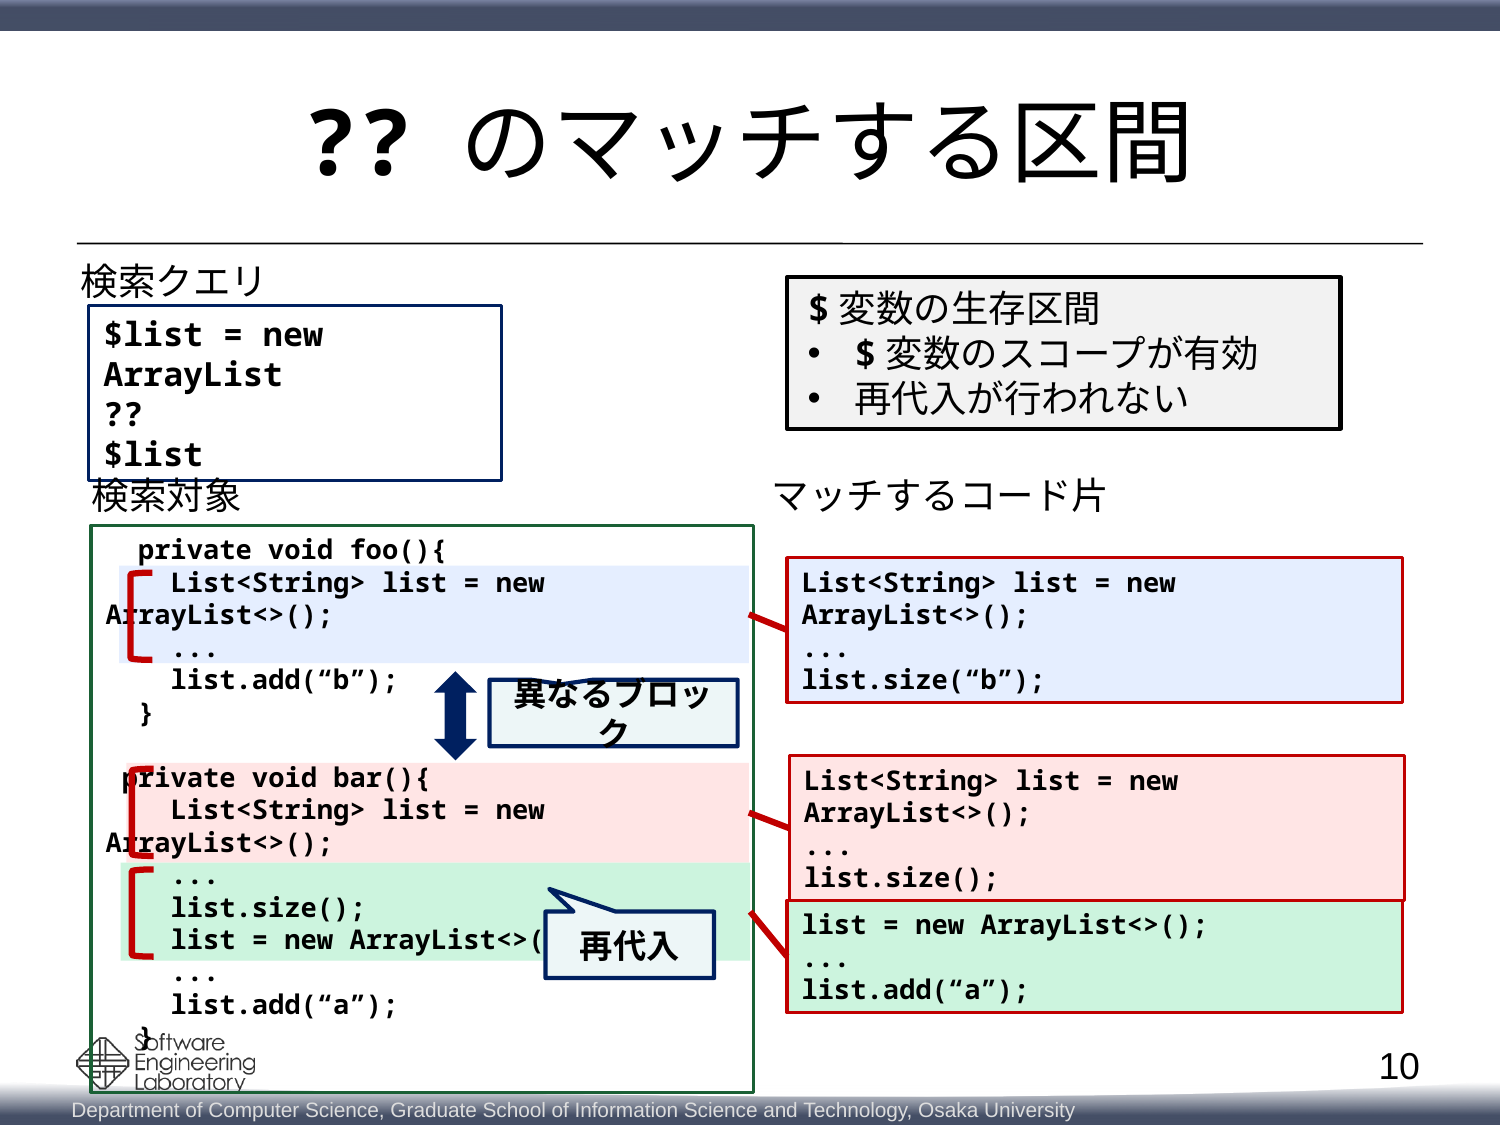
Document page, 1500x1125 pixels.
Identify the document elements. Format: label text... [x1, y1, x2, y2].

text_box 検索クエリ [65, 250, 283, 310]
text_box [785, 275, 1343, 431]
text_box private void foo(){ List<String> list = new ArrayList<>(); ... list.add(“b”); } private void bar(){ List<String> list = new ArrayList<>(); ... list.size(); list = new ArrayList<>(); ... list.add(“a”); } [90, 525, 754, 1093]
text_box list = new ArrayList<>(); ... list.add(“a”); [786, 900, 1403, 1013]
title ?? のマッチする区間 [74, 44, 1424, 233]
text_box 検索対象 [77, 464, 257, 525]
text_box [432, 669, 479, 763]
text_box $list = new ArrayList ?? $list [88, 305, 502, 481]
text_box [131, 868, 154, 958]
text_box [131, 767, 154, 857]
text_box [129, 571, 153, 661]
text_box $変数の生存区間 $変数のスコープが有効 再代入が行われない [792, 277, 1306, 427]
text_box 異なるブロック [487, 677, 740, 749]
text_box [749, 911, 788, 958]
text_box List<String> list = new ArrayList<>(); ... list.size(“b”); [786, 557, 1403, 703]
picture [0, 0, 1500, 31]
picture [0, 1033, 1500, 1125]
slide_number 10 [1246, 1034, 1436, 1083]
text_box 再代入 [543, 886, 717, 981]
text_box List<String> list = new ArrayList<>(); ... list.size(); [789, 755, 1405, 901]
text_box マッチするコード片 [756, 464, 1124, 525]
